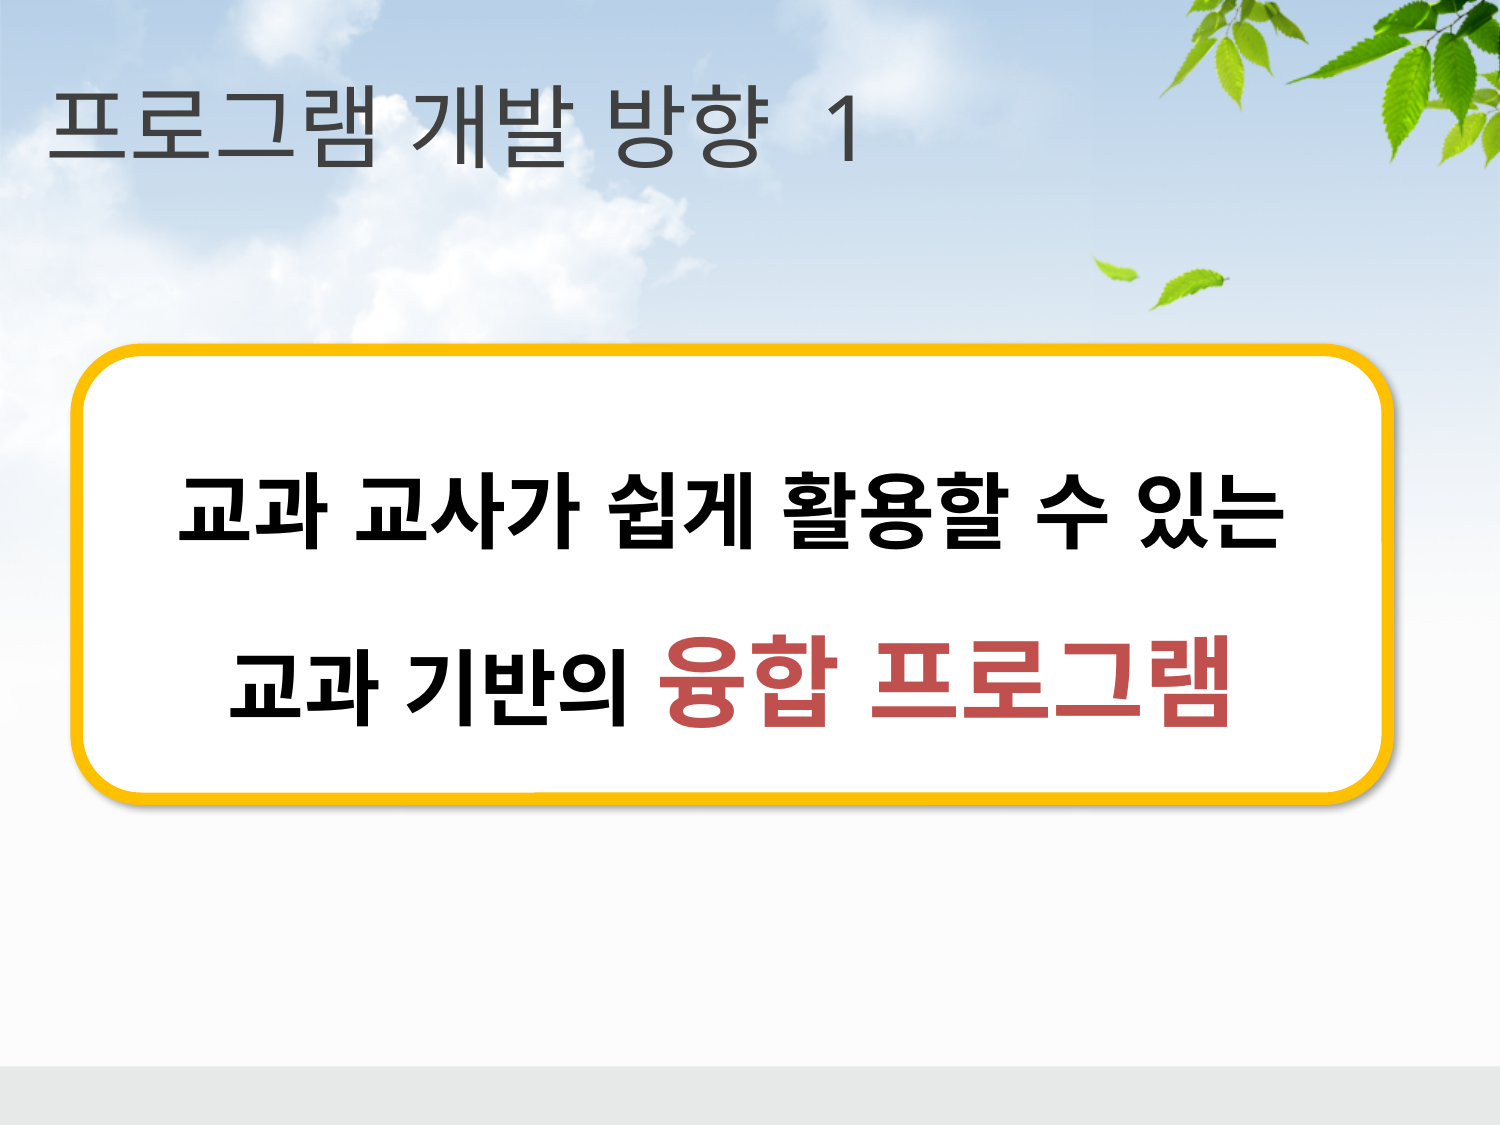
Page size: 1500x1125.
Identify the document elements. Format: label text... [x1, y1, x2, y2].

text_box 교과 교사가 쉽게 활용할 수 있는 교과 기반의 융합 프로그램 [74, 347, 1390, 801]
text_box 프로그램 개발 방향 1 [30, 30, 1381, 219]
picture [0, 0, 1500, 1066]
